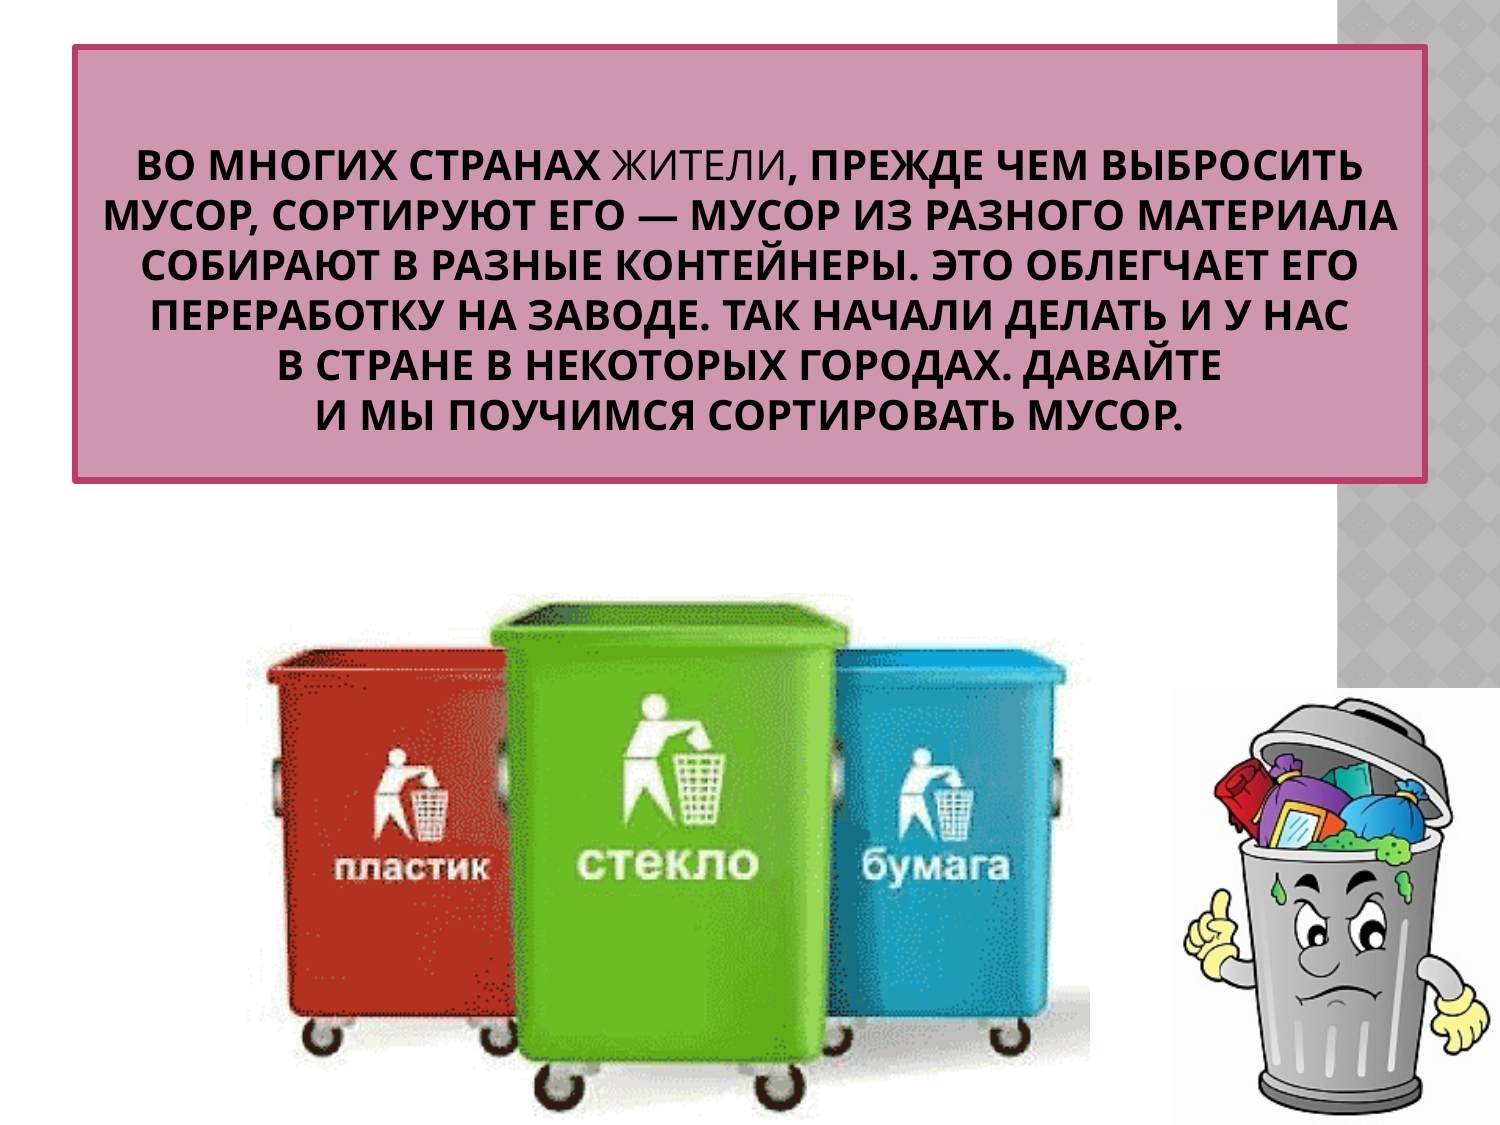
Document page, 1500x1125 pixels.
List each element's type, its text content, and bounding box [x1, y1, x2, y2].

title Во многих странах жители, прежде чем выбросить мусор, сортируют его — мусор из разного материала собирают в разные контейнеры. Это облегчает его переработку на заводе. Так начали делать и у нас в стране в некоторых городах. Давайте и мы поучимся сортировать мусор. [72, 44, 1428, 484]
picture [1171, 688, 1500, 1125]
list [245, 592, 1091, 1125]
